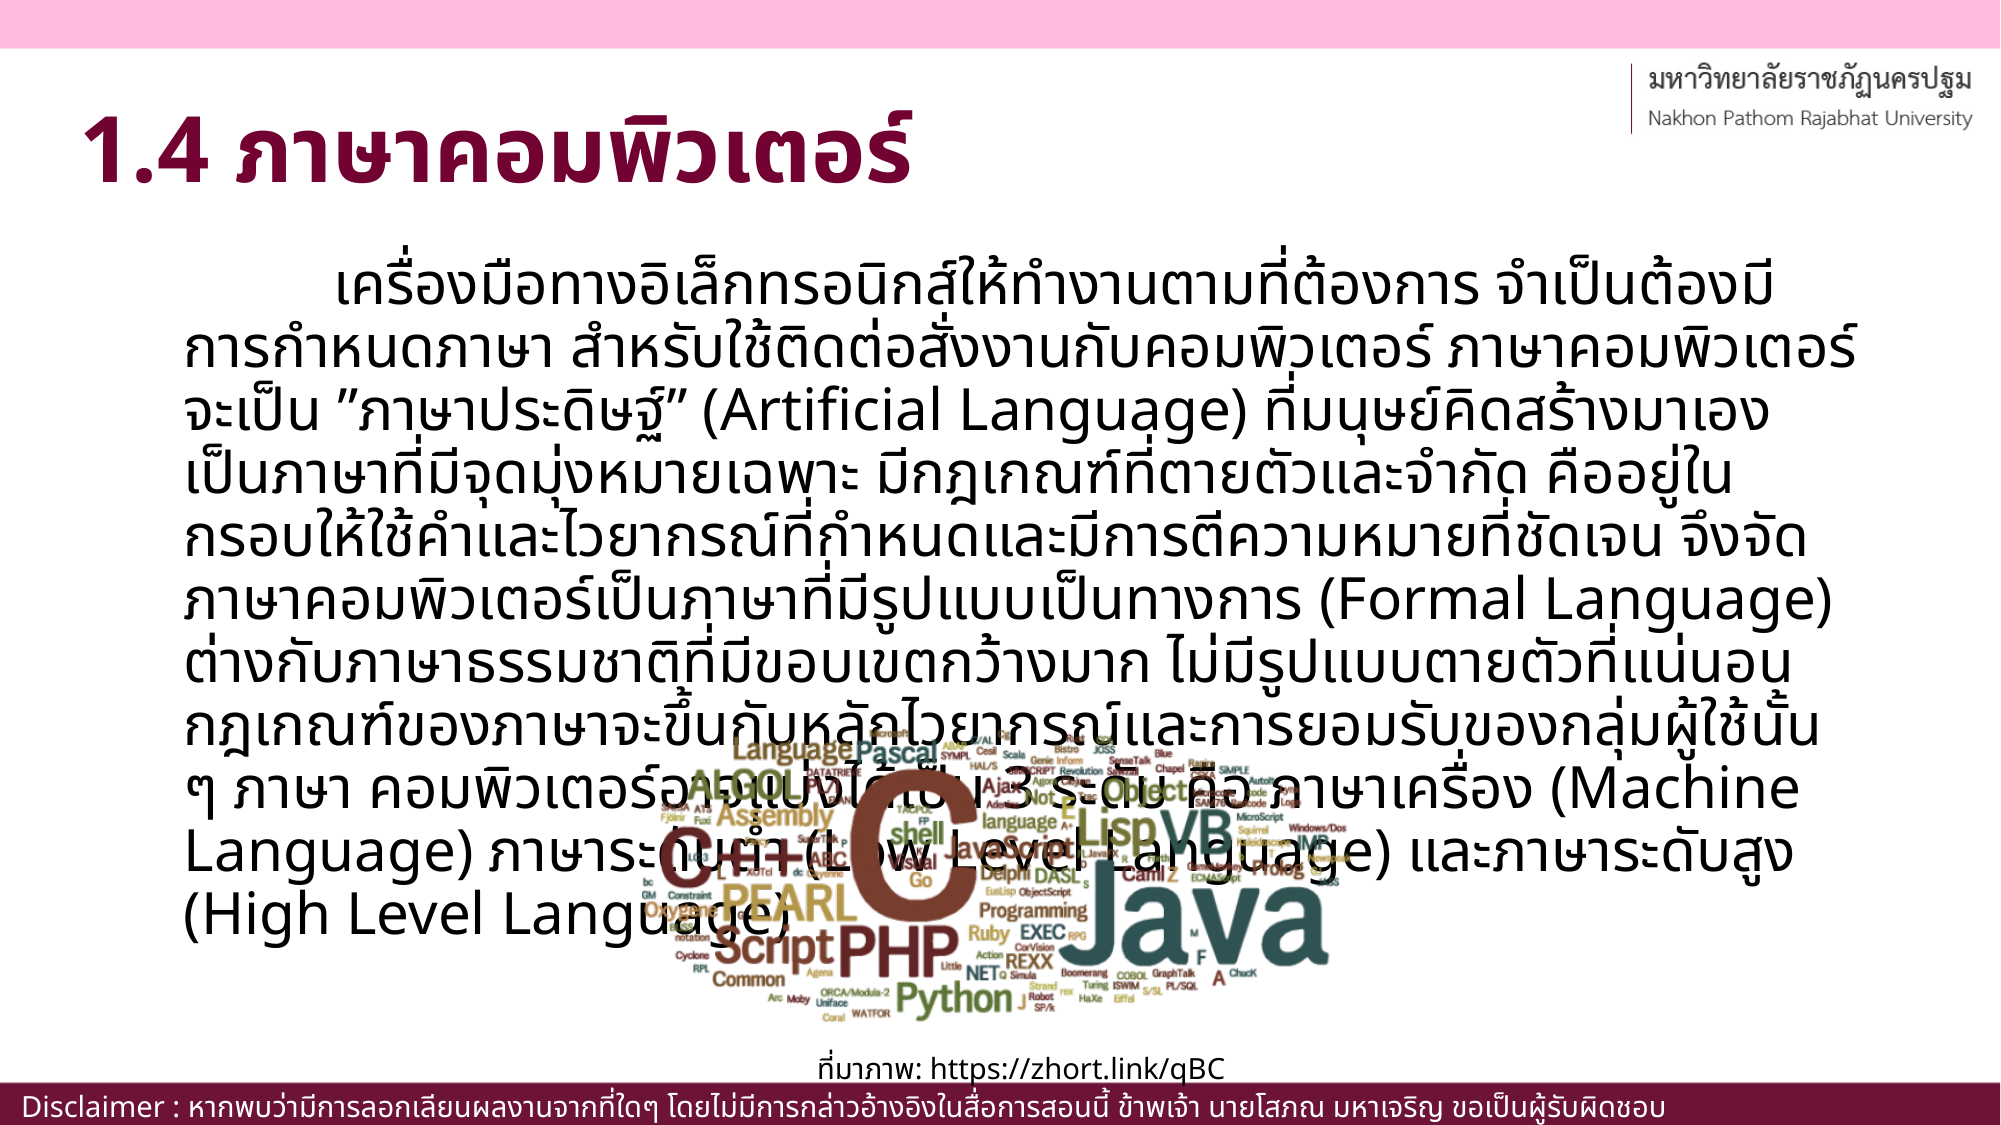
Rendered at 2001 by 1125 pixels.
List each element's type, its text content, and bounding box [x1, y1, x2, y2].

list เครื่องมือทางอิเล็กทรอนิกส์ให้ทำงานตามที่ต้องการ จำเป็นต้องมีการกำหนดภาษา สำหรับใช้ติดต่อสั่งงานกับคอมพิวเตอร์ ภาษาคอมพิวเตอร์จะเป็น ”ภาษาประดิษฐ์” (Artificial Language) ที่มนุษย์คิดสร้างมาเอง เป็นภาษาที่มีจุดมุ่งหมายเฉพาะ มีกฎเกณฑ์ที่ตายตัวและจำกัด คืออยู่ในกรอบให้ใช้คำและไวยากรณ์ที่กำหนดและมีการตีความหมายที่ชัดเจน จึงจัดภาษาคอมพิวเตอร์เป็นภาษาที่มีรูปแบบเป็นทางการ (Formal Language) ต่างกับภาษาธรรมชาติที่มีขอบเขตกว้างมาก ไม่มีรูปแบบตายตัวที่แน่นอน กฎเกณฑ์ของภาษาจะขึ้นกับหลักไวยากรณ์และการยอมรับของกลุ่มผู้ใช้นั้น ๆ ภาษา คอมพิวเตอร์อาจแบ่งได้เป็น 3 ระดับ คือ ภาษาเครื่อง (Machine Language) ภาษาระดับต่ำ (Low Level Language) และภาษาระดับสูง (High Level Language) [169, 246, 1874, 856]
title 1.4 ภาษาคอมพิวเตอร์ [64, 80, 1586, 225]
picture [0, 0, 2001, 1125]
text_box ที่มาภาพ: https://zhort.link/qBC [359, 1042, 1684, 1081]
text_box Disclaimer : หากพบว่ามีการลอกเลียนผลงานจากที่ใดๆ โดยไม่มีการกล่าวอ้างอิงในสื่อการสอนนี้ ข้าพเจ้า นายโสภณ มหาเจริญ ขอเป็นผู้รับผิดชอบเพียงผู้เดียว [6, 1081, 1697, 1125]
